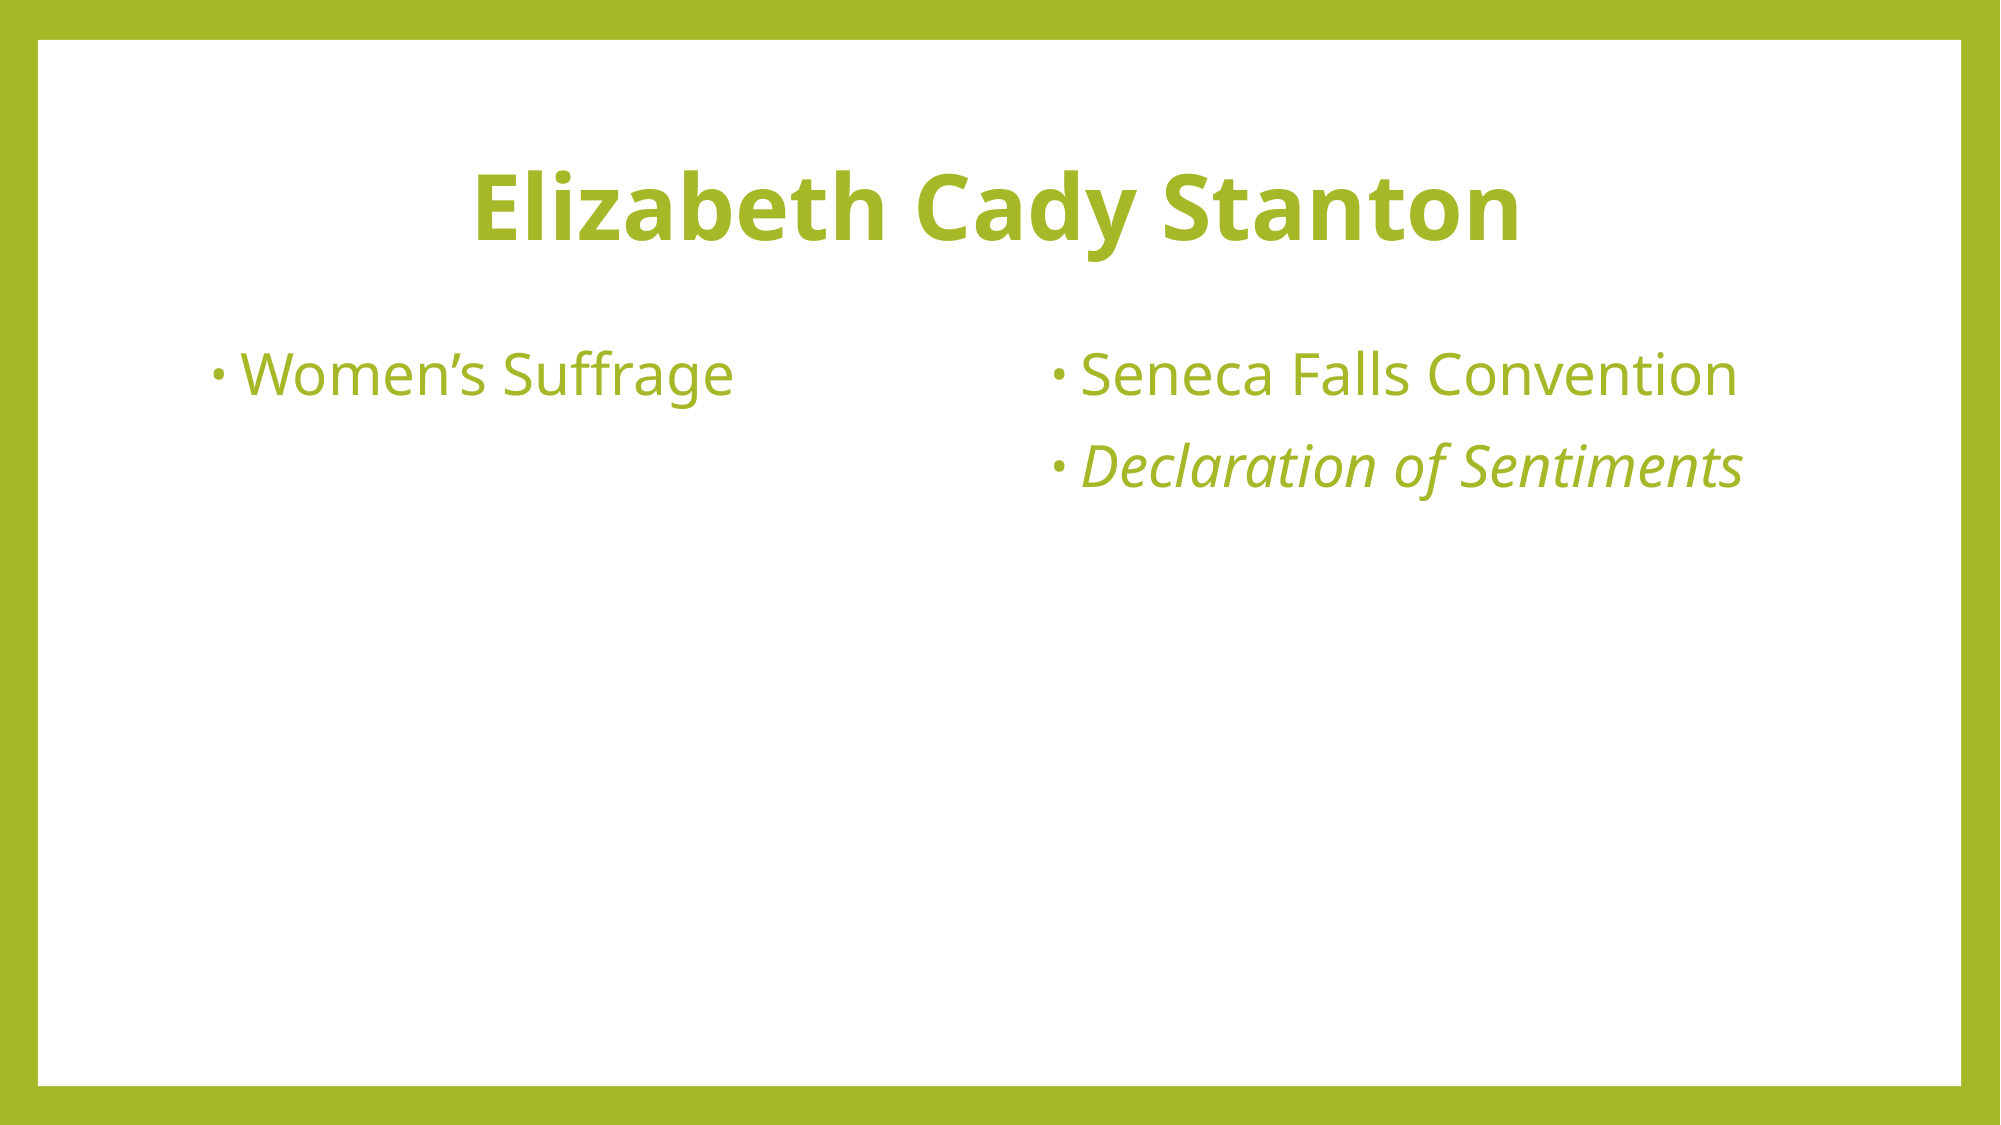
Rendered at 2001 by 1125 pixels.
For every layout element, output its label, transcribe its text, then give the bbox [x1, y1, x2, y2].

title Elizabeth Cady Stanton [187, 99, 1808, 323]
list Seneca Falls Convention Declaration of Sentiments [1028, 337, 1809, 998]
list Women’s Suffrage [187, 337, 968, 998]
